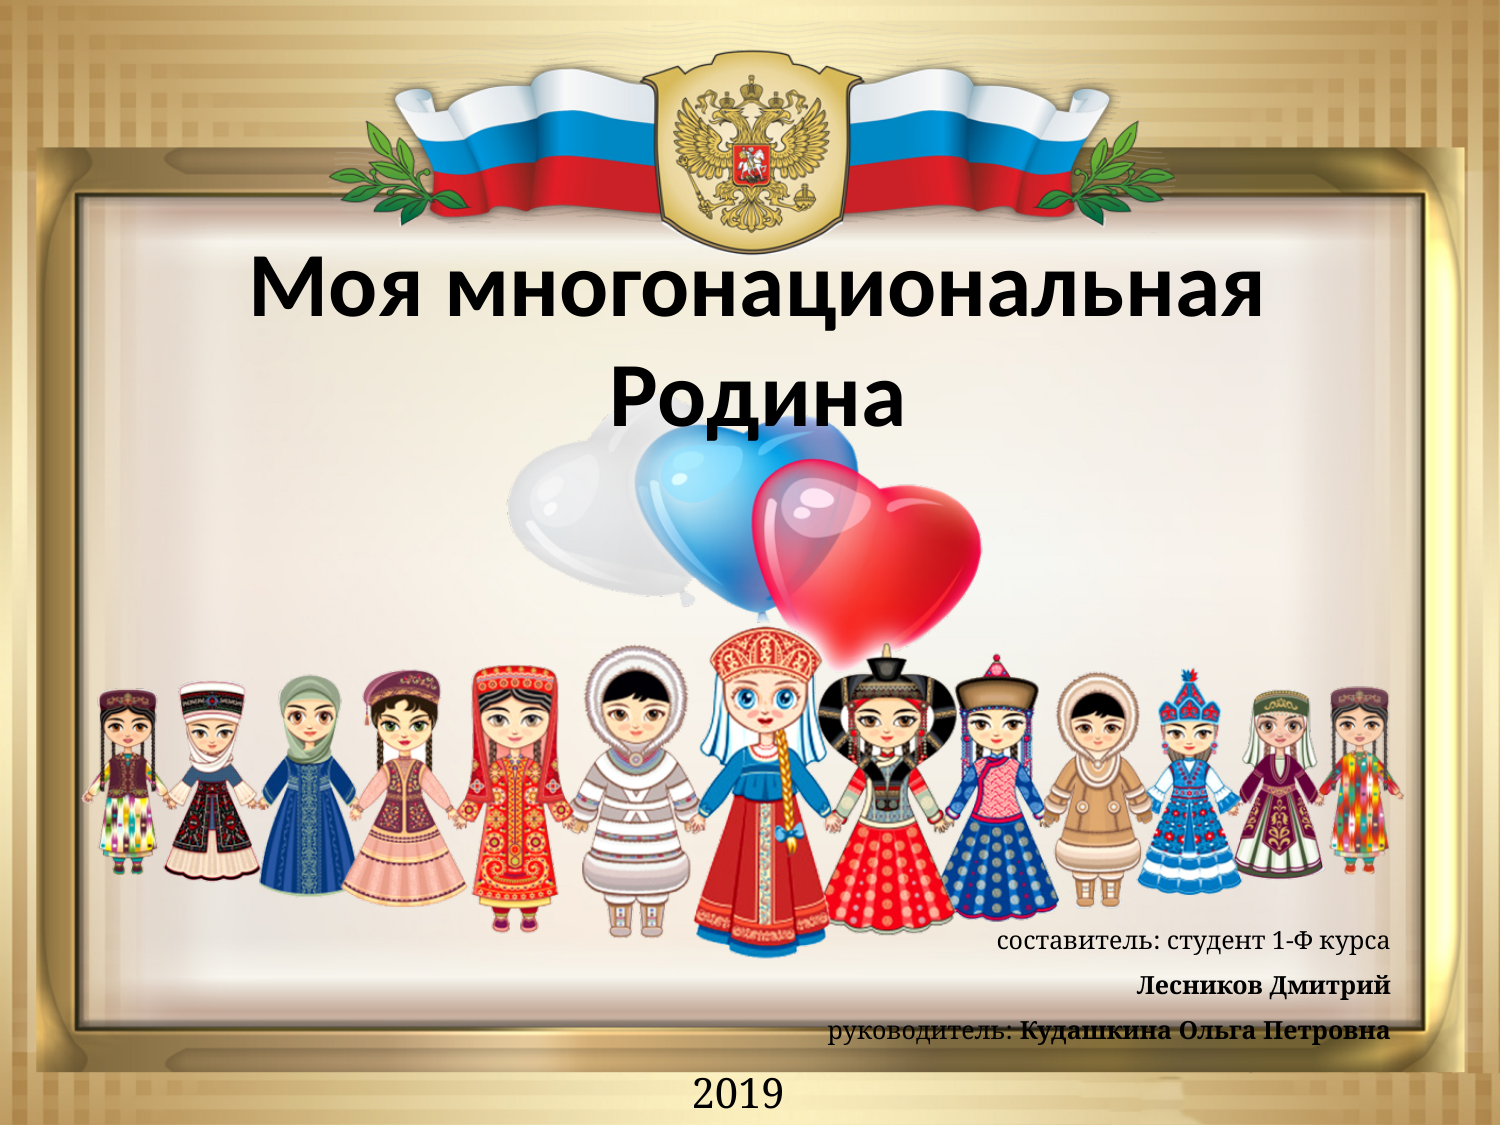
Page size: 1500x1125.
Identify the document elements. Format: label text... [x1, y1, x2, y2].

picture [0, 0, 1500, 1125]
title Моя многонациональная Родина [120, 213, 1396, 374]
text_box составитель: студент 1-Ф курса Лесников Дмитрий руководитель: Кудашкина Ольга Петровна [656, 985, 1407, 1052]
text_box 2019 [386, 1059, 1090, 1125]
